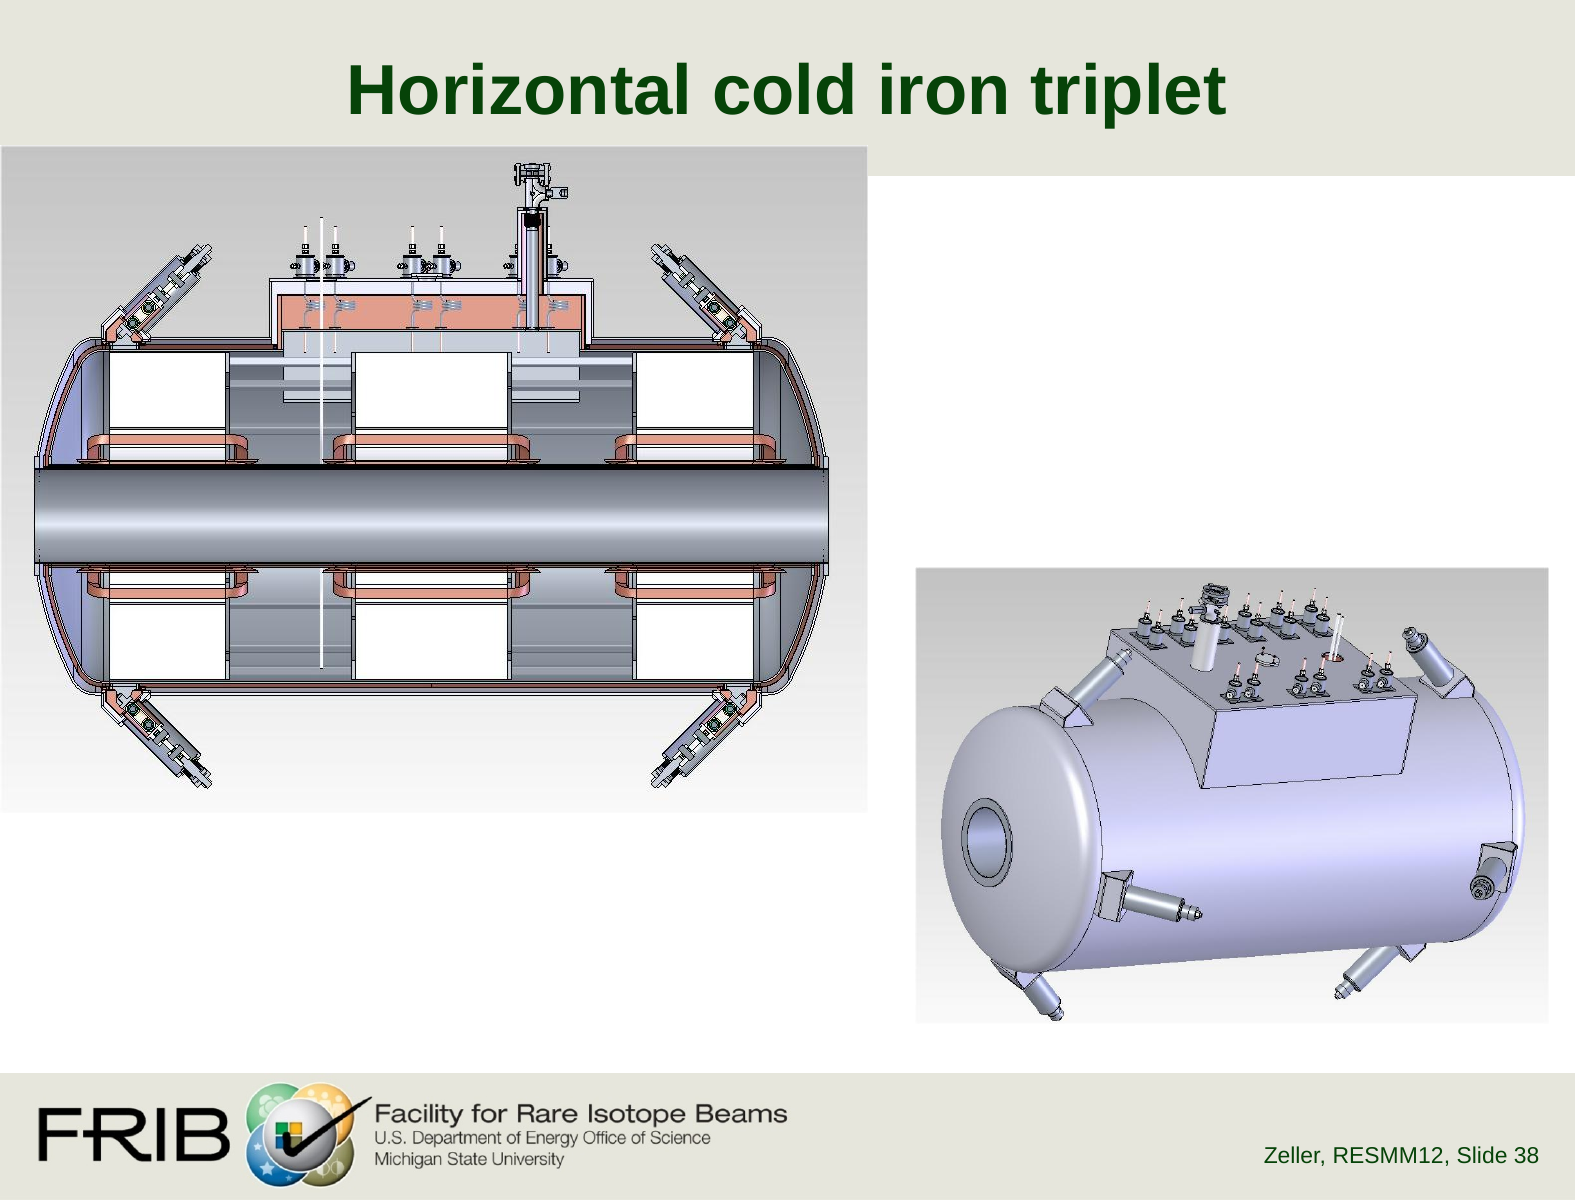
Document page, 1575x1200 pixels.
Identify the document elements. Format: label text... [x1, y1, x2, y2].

title Horizontal cold iron triplet [12, 49, 1563, 136]
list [915, 567, 1549, 1024]
picture [0, 1073, 1575, 1200]
picture [0, 0, 1575, 813]
slide_number , Slide 38 [1443, 1112, 1575, 1176]
footer Zeller, RESMM12 [931, 1112, 1443, 1176]
